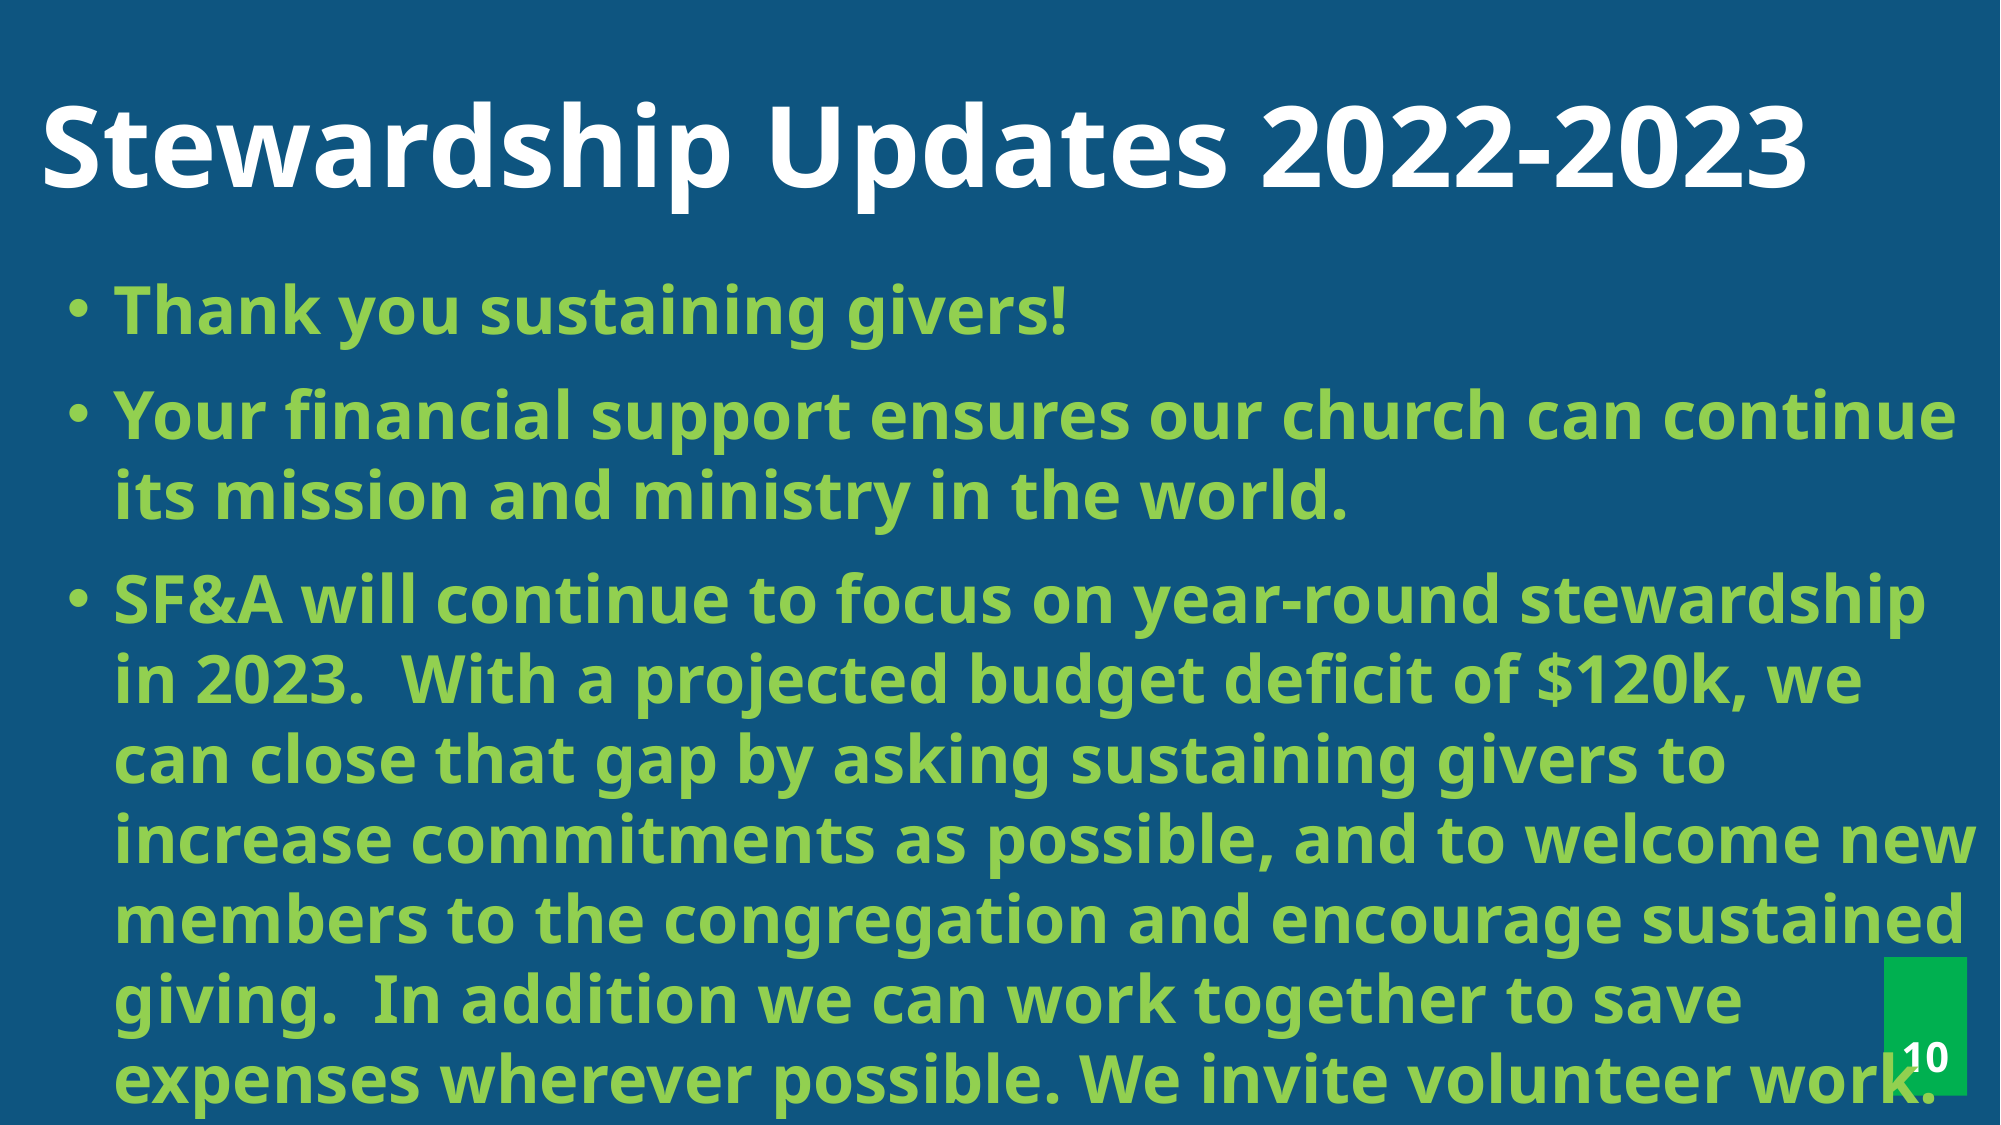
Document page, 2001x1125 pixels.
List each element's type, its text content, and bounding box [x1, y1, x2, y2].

text_box Stewardship Updates 2022-2023 [25, 67, 1975, 218]
text_box Thank you sustaining givers! Your financial support ensures our church can continue its mission and ministry in the world. SF&A will continue to focus on year-round stewardship in 2023. With a projected budget deficit of $120k, we can close that gap by asking sustaining givers to increase commitments as possible, and to welcome new members to the congregation and encourage sustained giving. In addition we can work together to save expenses wherever possible. We invite volunteer work. [52, 260, 2000, 1125]
slide_number 10 [1884, 957, 1968, 1096]
